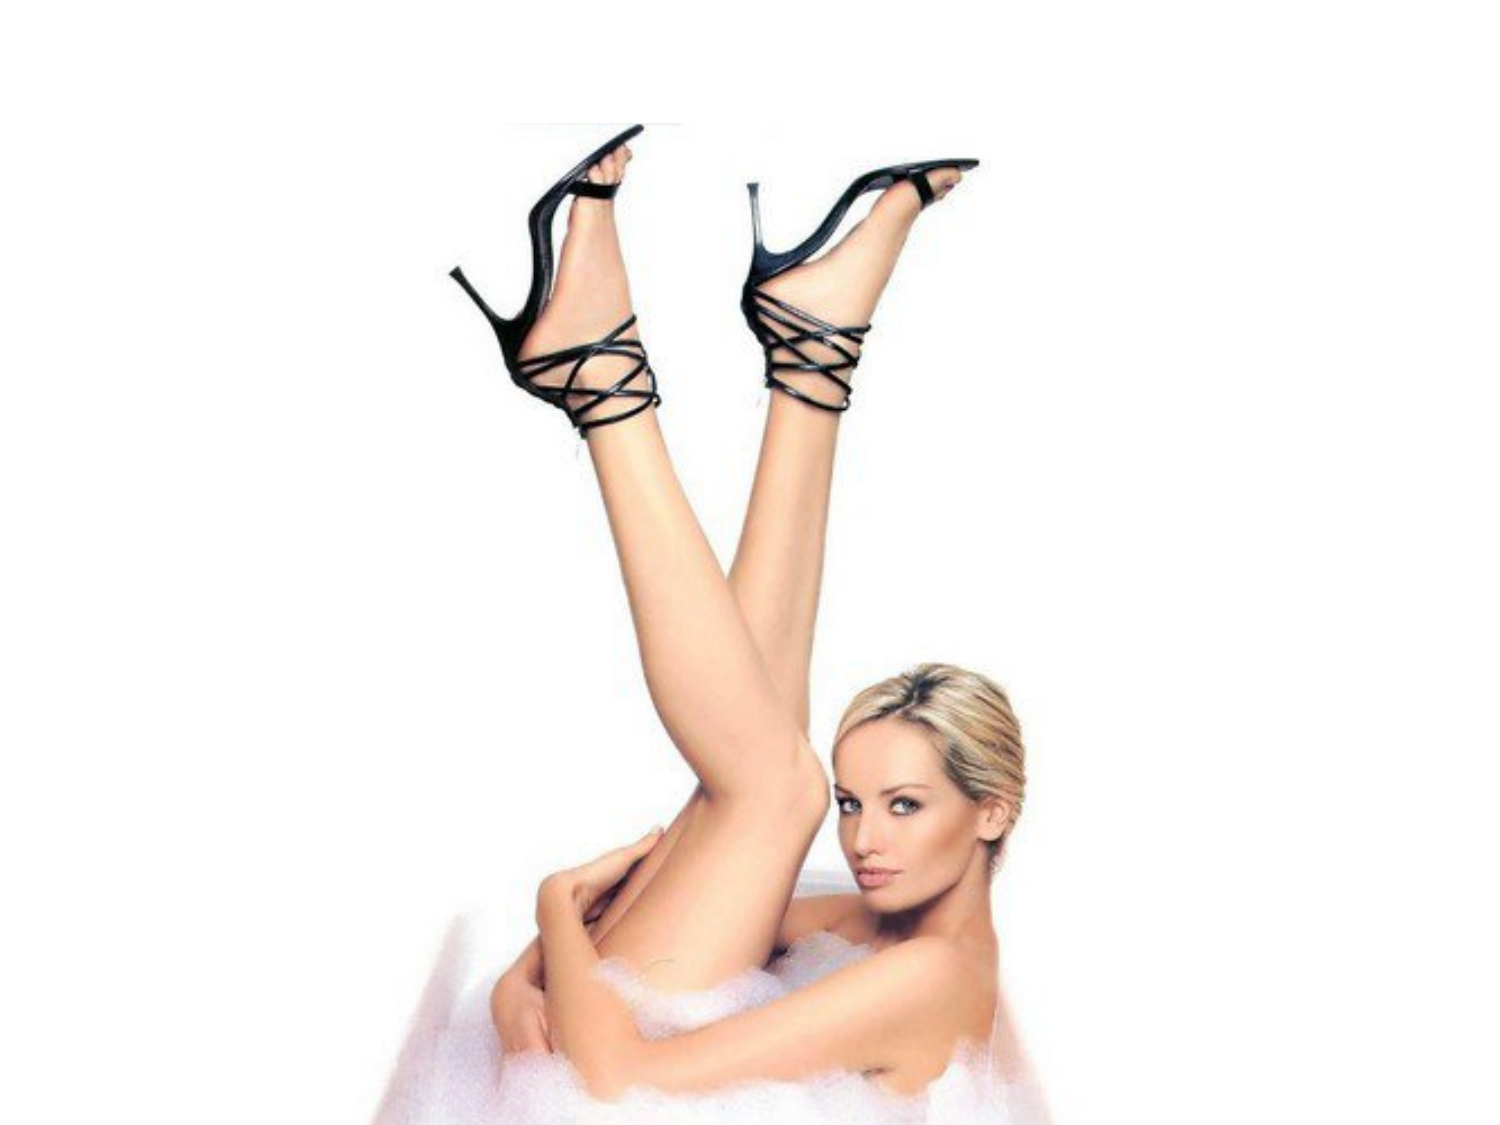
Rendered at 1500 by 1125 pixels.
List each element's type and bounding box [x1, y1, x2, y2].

list [74, 119, 1426, 1125]
